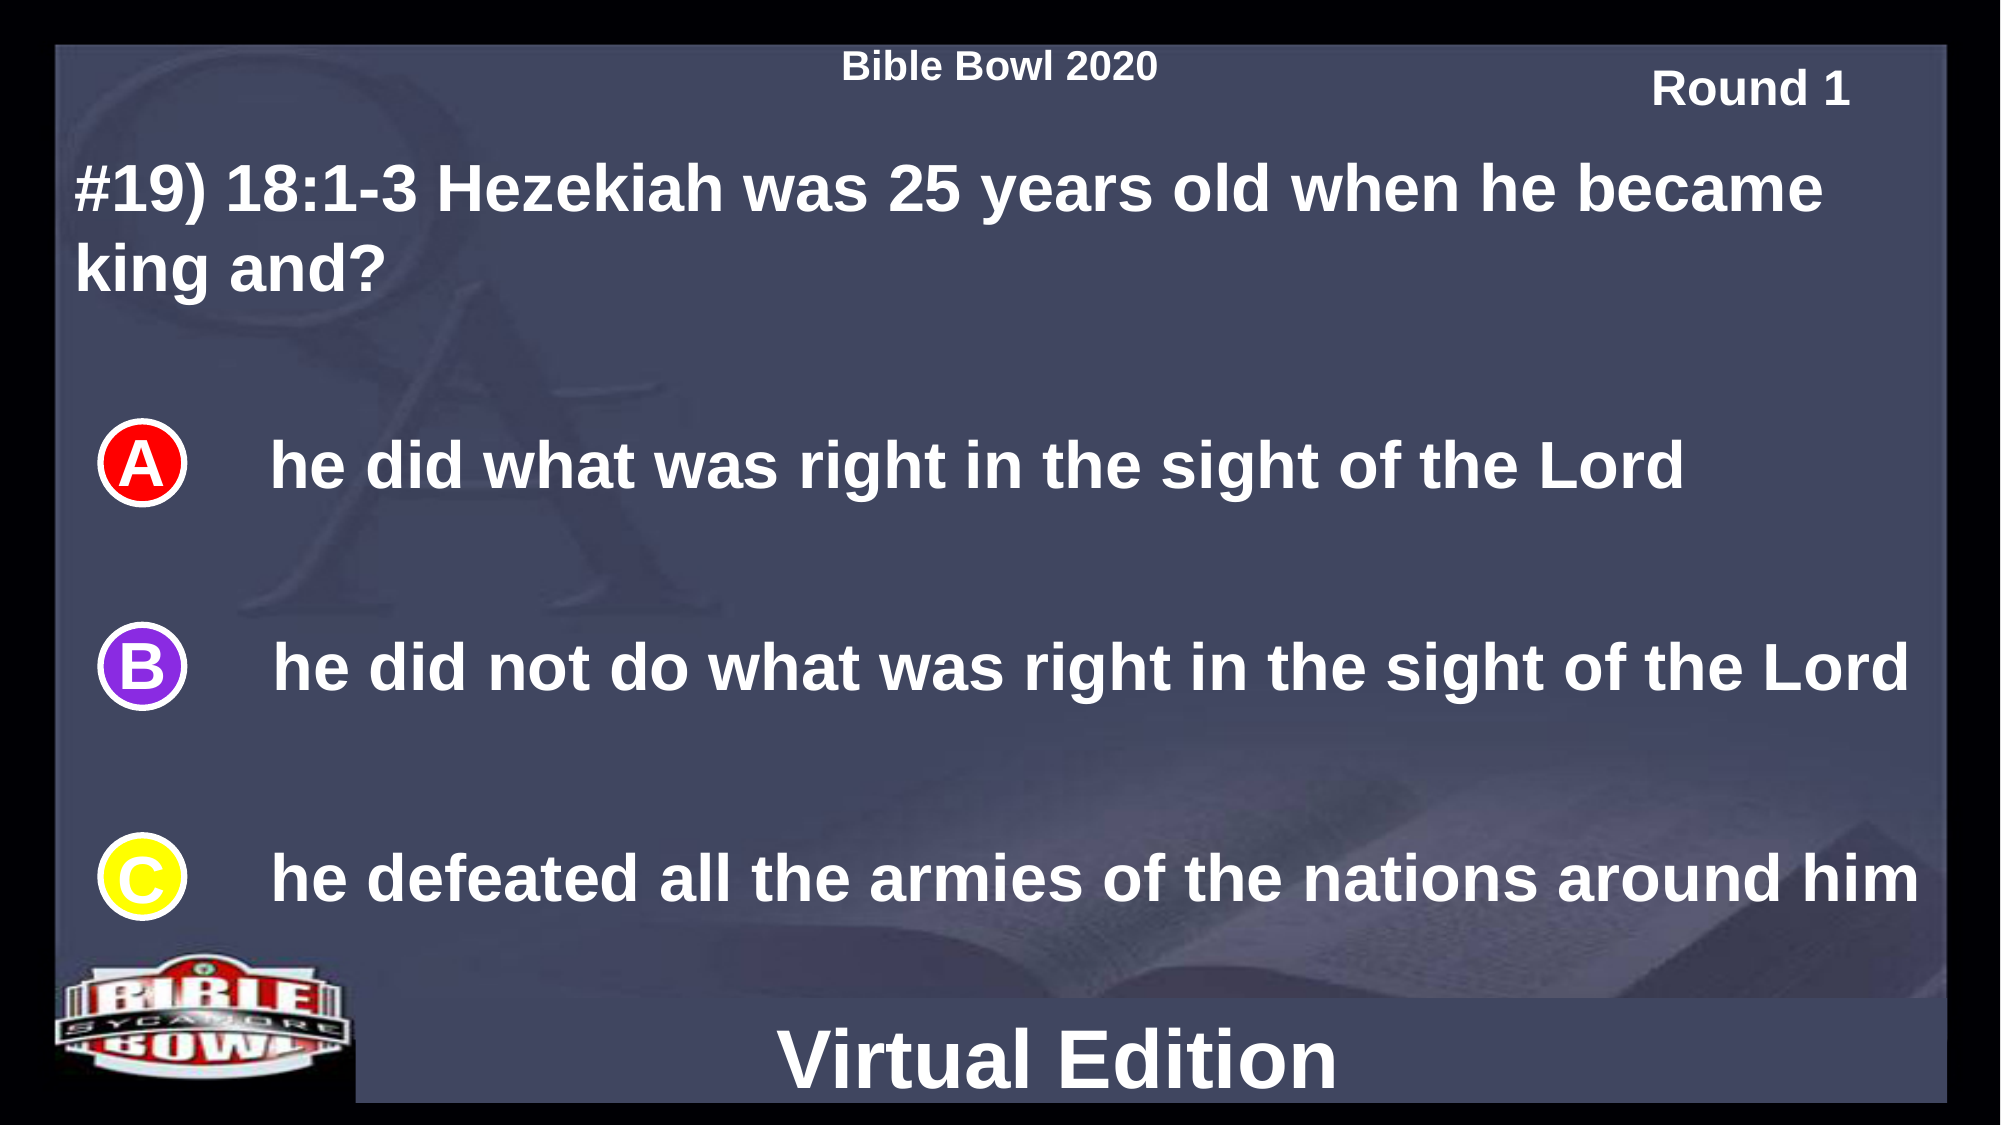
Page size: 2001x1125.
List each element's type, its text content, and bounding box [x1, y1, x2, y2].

text_box #19) 18:1-3 Hezekiah was 25 years old when he became king and? [59, 110, 1944, 339]
text_box he did what was right in the sight of the Lord [254, 368, 1941, 557]
text_box he defeated all the armies of the nations around him [256, 781, 1943, 969]
picture [0, 0, 2001, 1125]
text_box he did not do what was right in the sight of the Lord [257, 570, 1944, 758]
